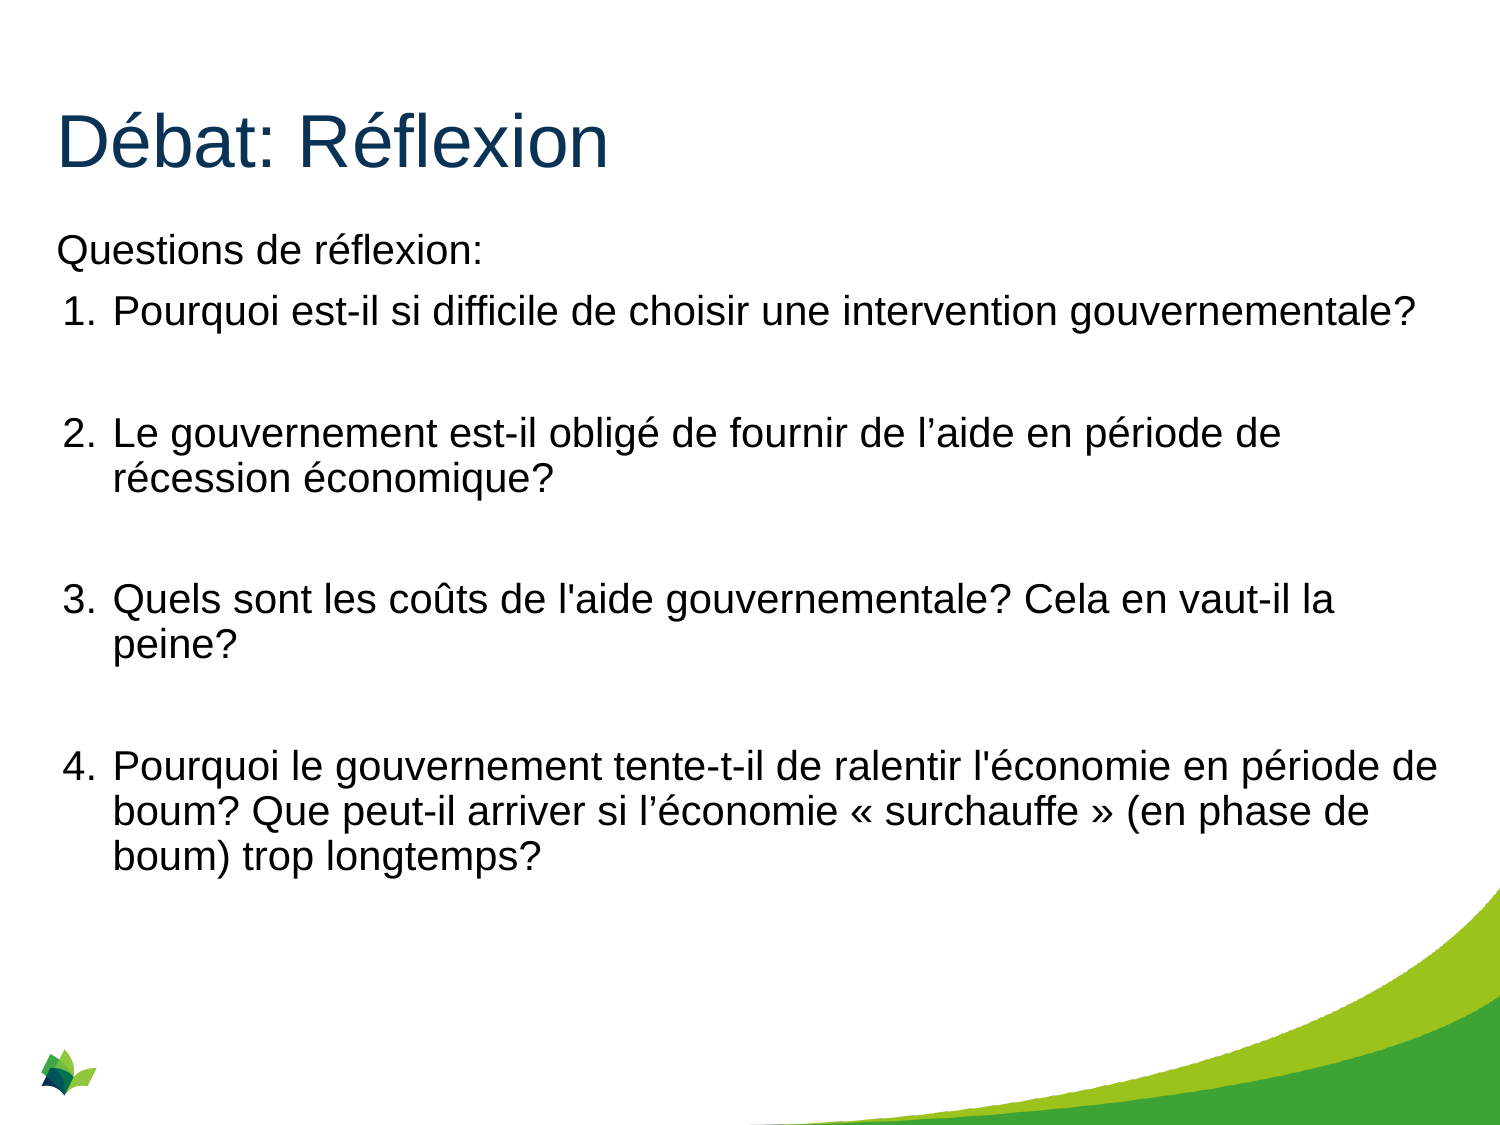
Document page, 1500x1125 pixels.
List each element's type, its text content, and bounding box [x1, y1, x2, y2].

title Débat: Réflexion [41, 59, 1459, 221]
picture [0, 299, 1500, 1125]
list Questions de réflexion: Pourquoi est-il si difficile de choisir une intervention gouvernementale? Le gouvernement est-il obligé de fournir de l’aide en période de récession économique? Quels sont les coûts de l'aide gouvernementale? Cela en vaut-il la peine? Pourquoi le gouvernement tente-t-il de ralentir l'économie en période de boum? Que peut-il arriver si l’économie « surchauffe » (en phase de boum) trop longtemps? [41, 221, 1459, 1043]
